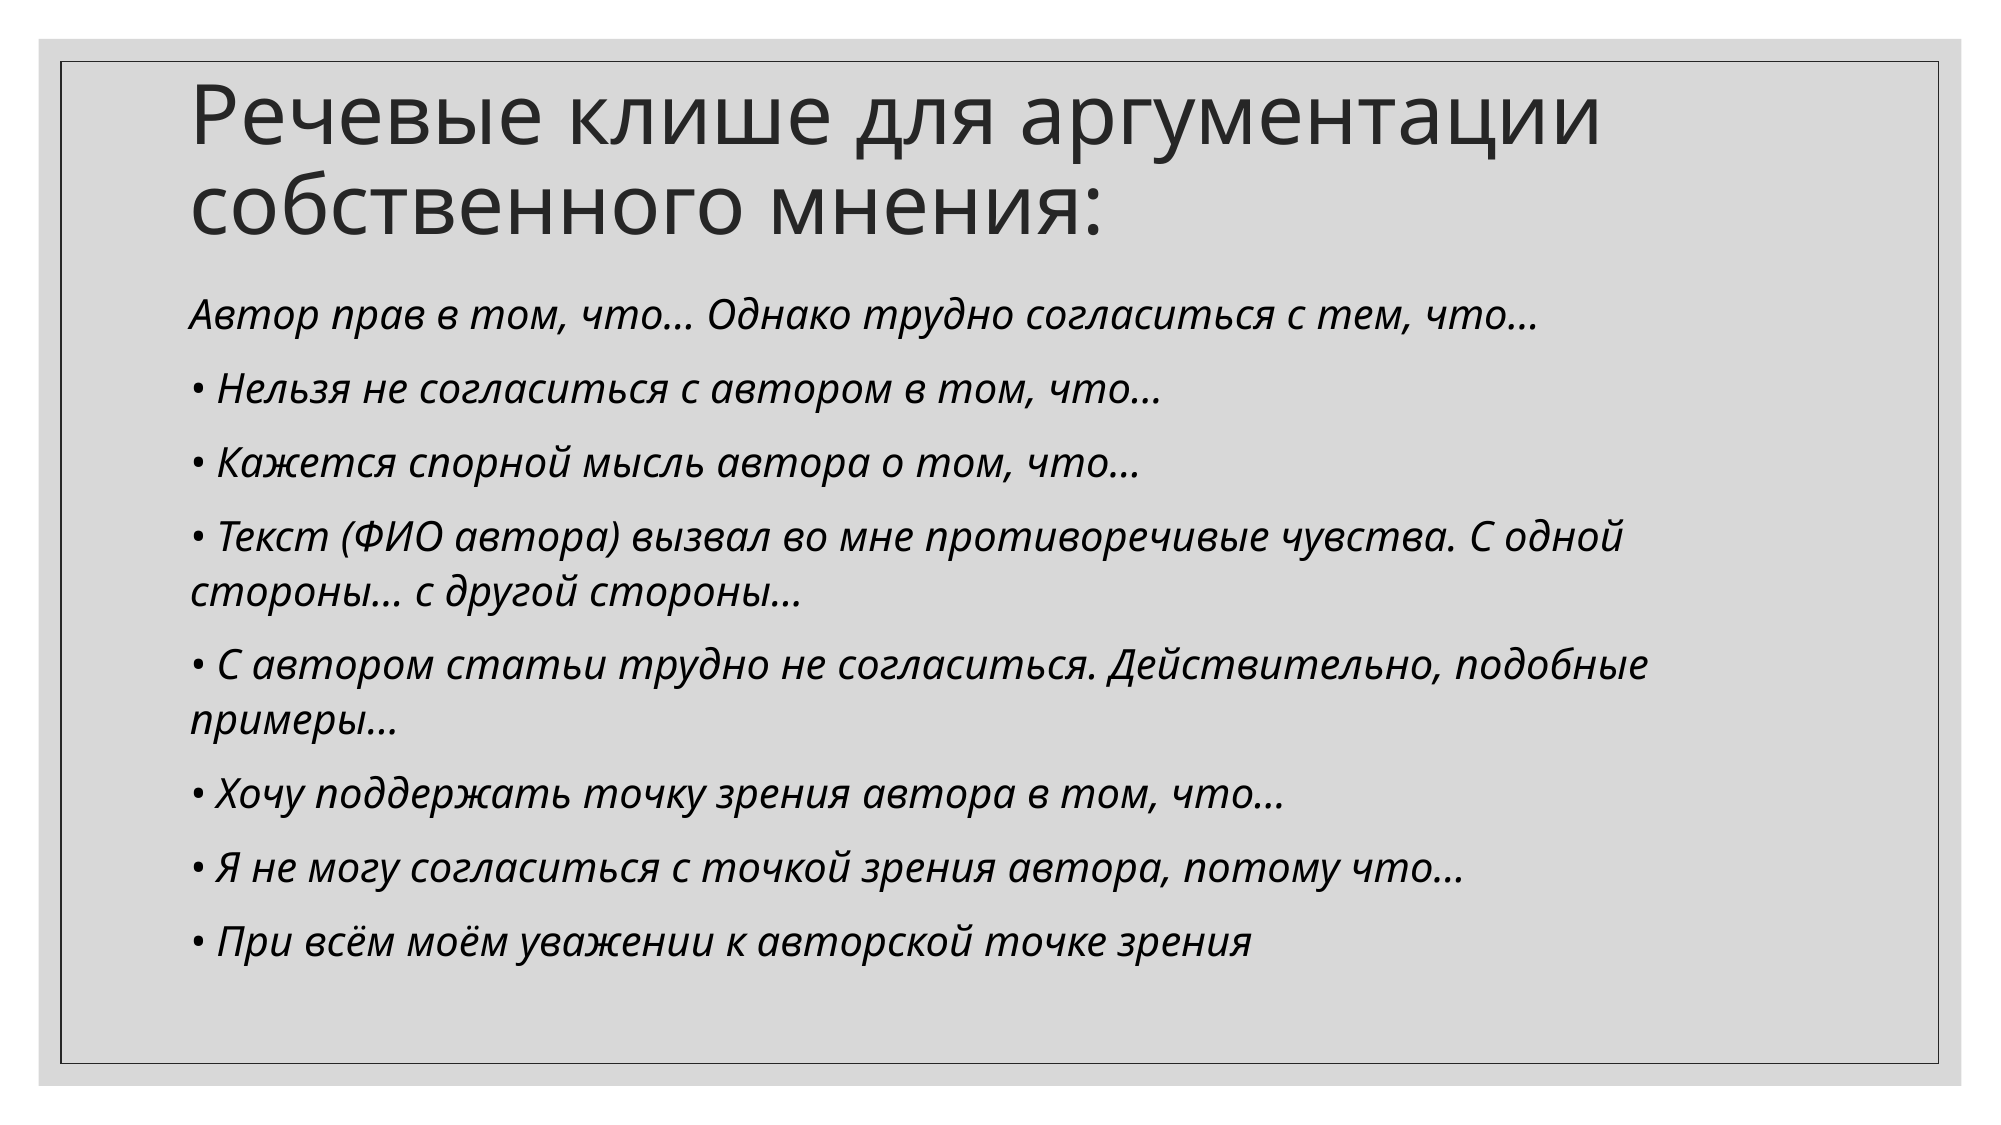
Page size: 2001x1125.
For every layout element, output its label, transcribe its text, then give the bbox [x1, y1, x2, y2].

list Автор прав в том, что… Однако трудно согласиться с тем, что… • Нельзя не согласиться с автором в том, что… • Кажется спорной мысль автора о том, что… • Текст (ФИО автора) вызвал во мне противоречивые чувства. С одной стороны… с другой стороны… • С автором статьи трудно не согласиться. Действительно, подобные примеры… • Хочу поддержать точку зрения автора в том, что… • Я не могу согласиться с точкой зрения автора, потому что… • При всём моём уважении к авторской точке зрения [174, 275, 1825, 908]
title Речевые клише для аргументации собственного мнения: [174, 50, 1825, 275]
